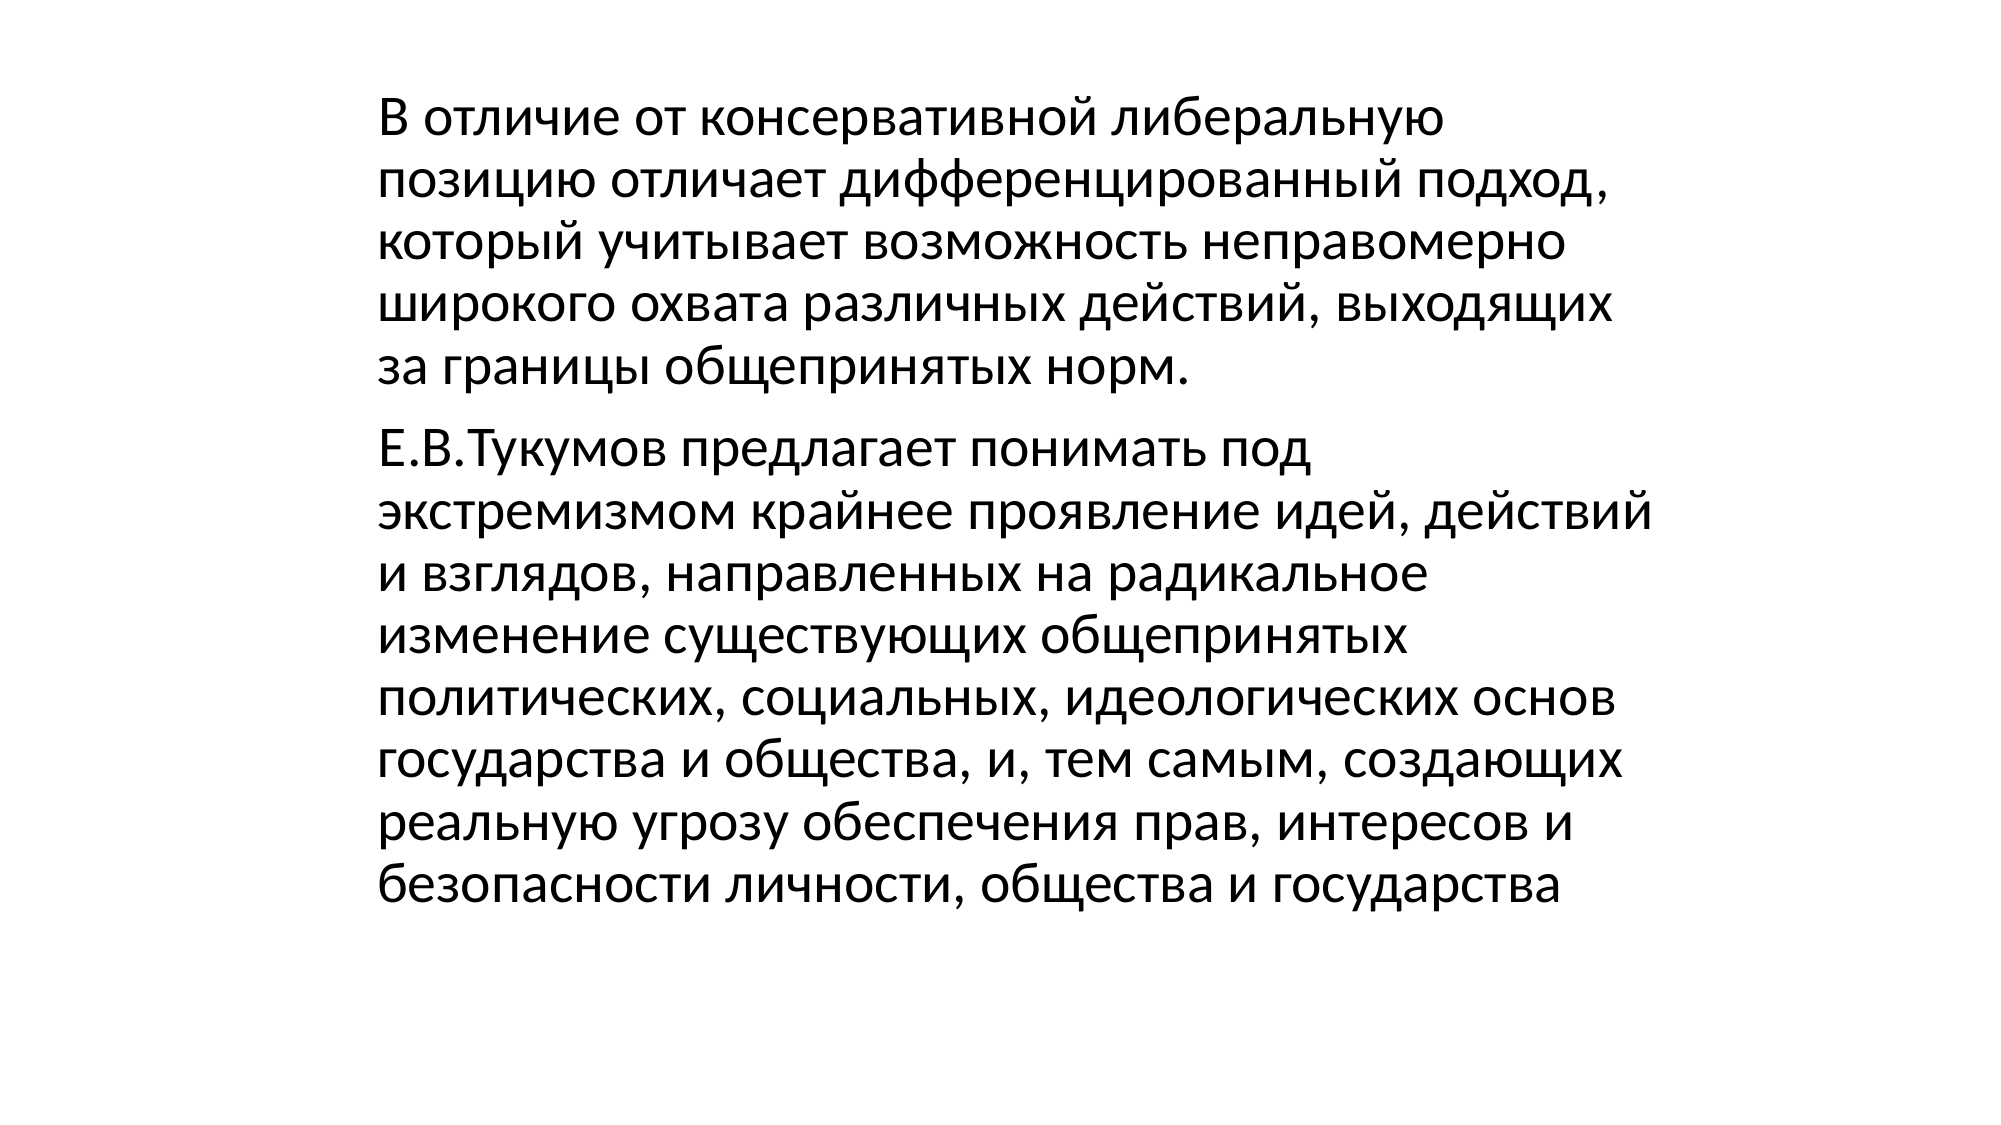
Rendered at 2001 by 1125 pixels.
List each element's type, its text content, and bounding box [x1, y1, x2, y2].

list В отличие от консервативной либеральную позицию отличает дифференцированный подход, который учитывает возможность неправомерно широкого охвата различных действий, выходящих за границы общепринятых норм. Е.В.Тукумов предлагает понимать под экстремизмом крайнее проявление идей, действий и взглядов, направленных на радикальное изменение существующих общепринятых политических, социальных, идеологических основ государства и общества, и, тем самым, создающих реальную угрозу обеспечения прав, интересов и безопасности личности, общества и государства [324, 78, 1675, 988]
